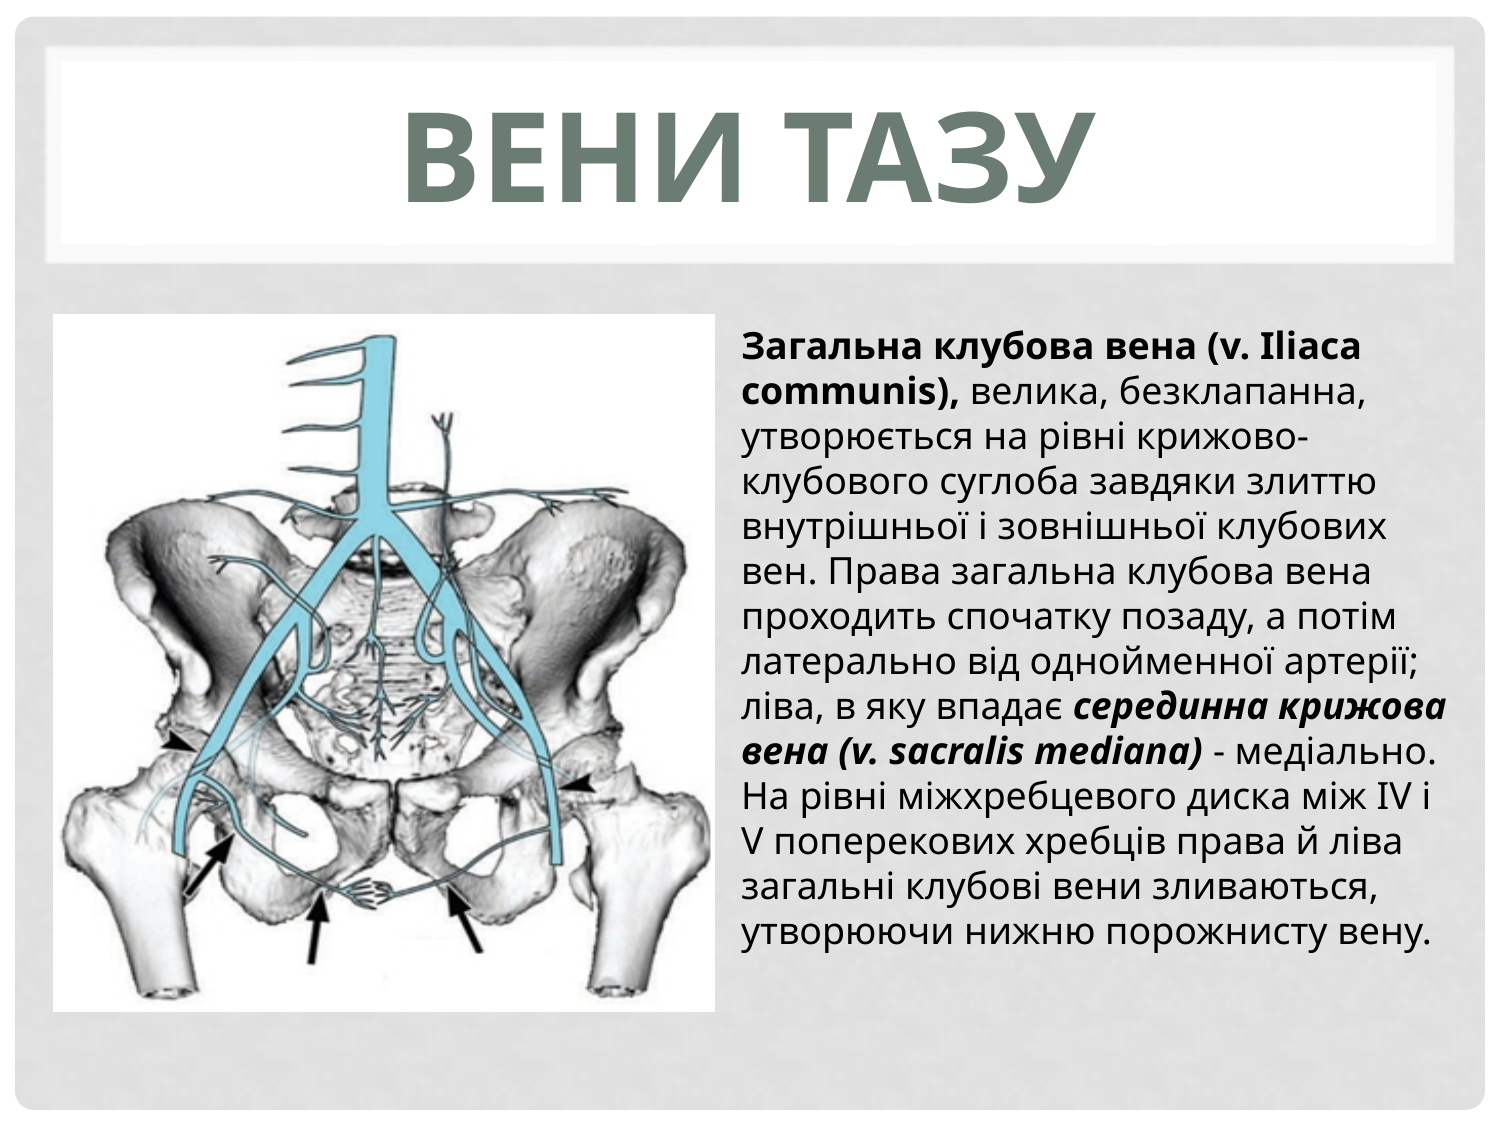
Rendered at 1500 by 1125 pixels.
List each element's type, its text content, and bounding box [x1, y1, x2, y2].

title Вени ТАЗУ [69, 66, 1425, 238]
picture [52, 314, 715, 1012]
text_box Загальна клубова вена (v. Iliaca communis), велика, безклапанна, утворюється на рівні крижово-клубового суглоба завдяки злиттю внутрішньої і зовнішньої клубових вен. Права загальна клубова вена проходить спочатку позаду, а потім латерально від однойменної артерії; ліва, в яку впадає серединна крижова вена (v. sacralis mediana) - медіально. На рівні міжхребцевого диска між IV і V поперекових хребців права й ліва загальні клубові вени зливаються, утворюючи нижню порожнисту вену. [726, 314, 1477, 960]
